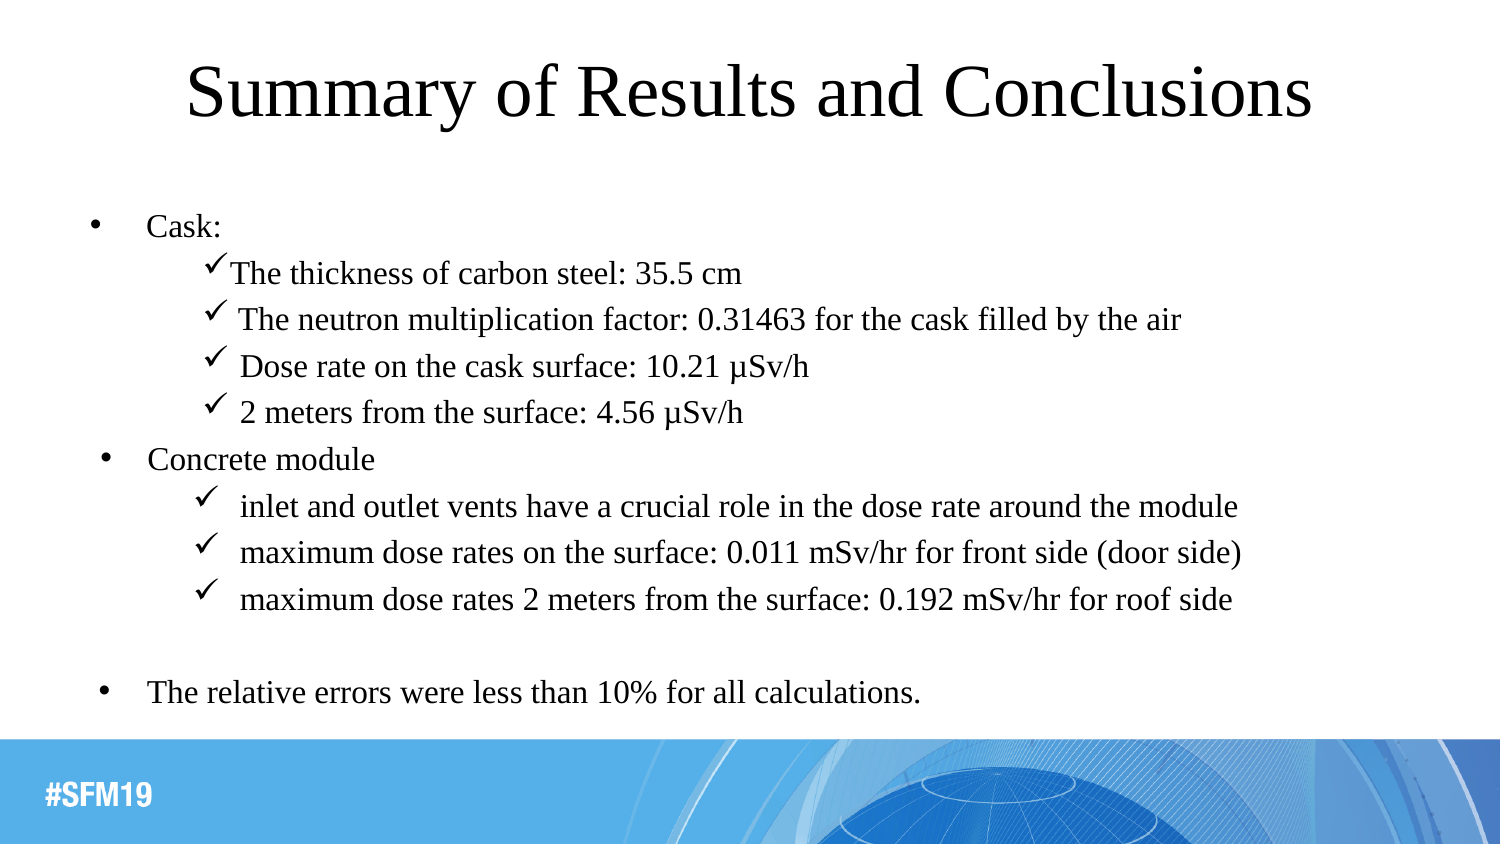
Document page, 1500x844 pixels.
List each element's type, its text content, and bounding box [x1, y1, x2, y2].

list Cask: The thickness of carbon steel: 35.5 cm The neutron multiplication factor: 0.31463 for the cask filled by the air Dose rate on the cask surface: 10.21 µSv/h 2 meters from the surface: 4.56 µSv/h Concrete module inlet and outlet vents have a crucial role in the dose rate around the module maximum dose rates on the surface: 0.011 mSv/hr for front side (door side) maximum dose rates 2 meters from the surface: 0.192 mSv/hr for roof side The relative errors were less than 10% for all calculations. [75, 196, 1425, 718]
title Summary of Results and Conclusions [75, 33, 1425, 175]
picture [0, 0, 1500, 844]
